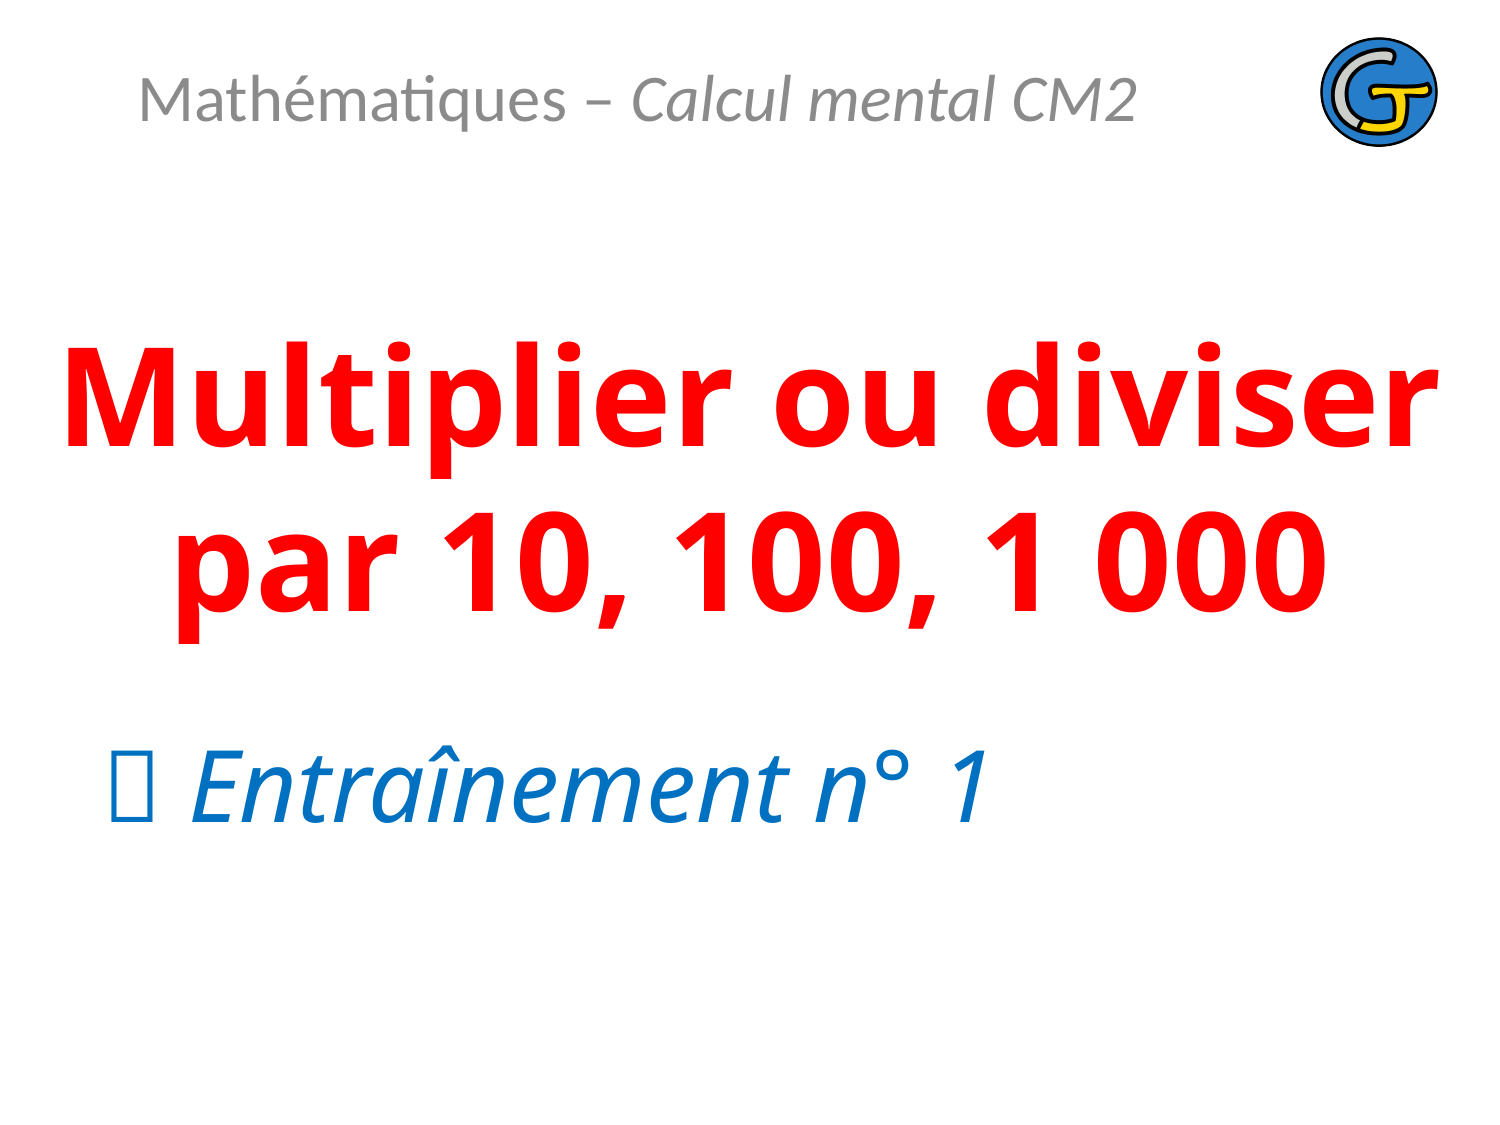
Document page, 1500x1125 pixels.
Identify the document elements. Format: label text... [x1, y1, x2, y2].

picture [1318, 35, 1441, 149]
title Multiplier ou diviser par 10, 100, 1 000 [35, 290, 1465, 657]
text_box  Entraînement n° 1 [87, 714, 1413, 850]
subtitle Mathématiques – Calcul mental CM2 [87, 46, 1188, 164]
